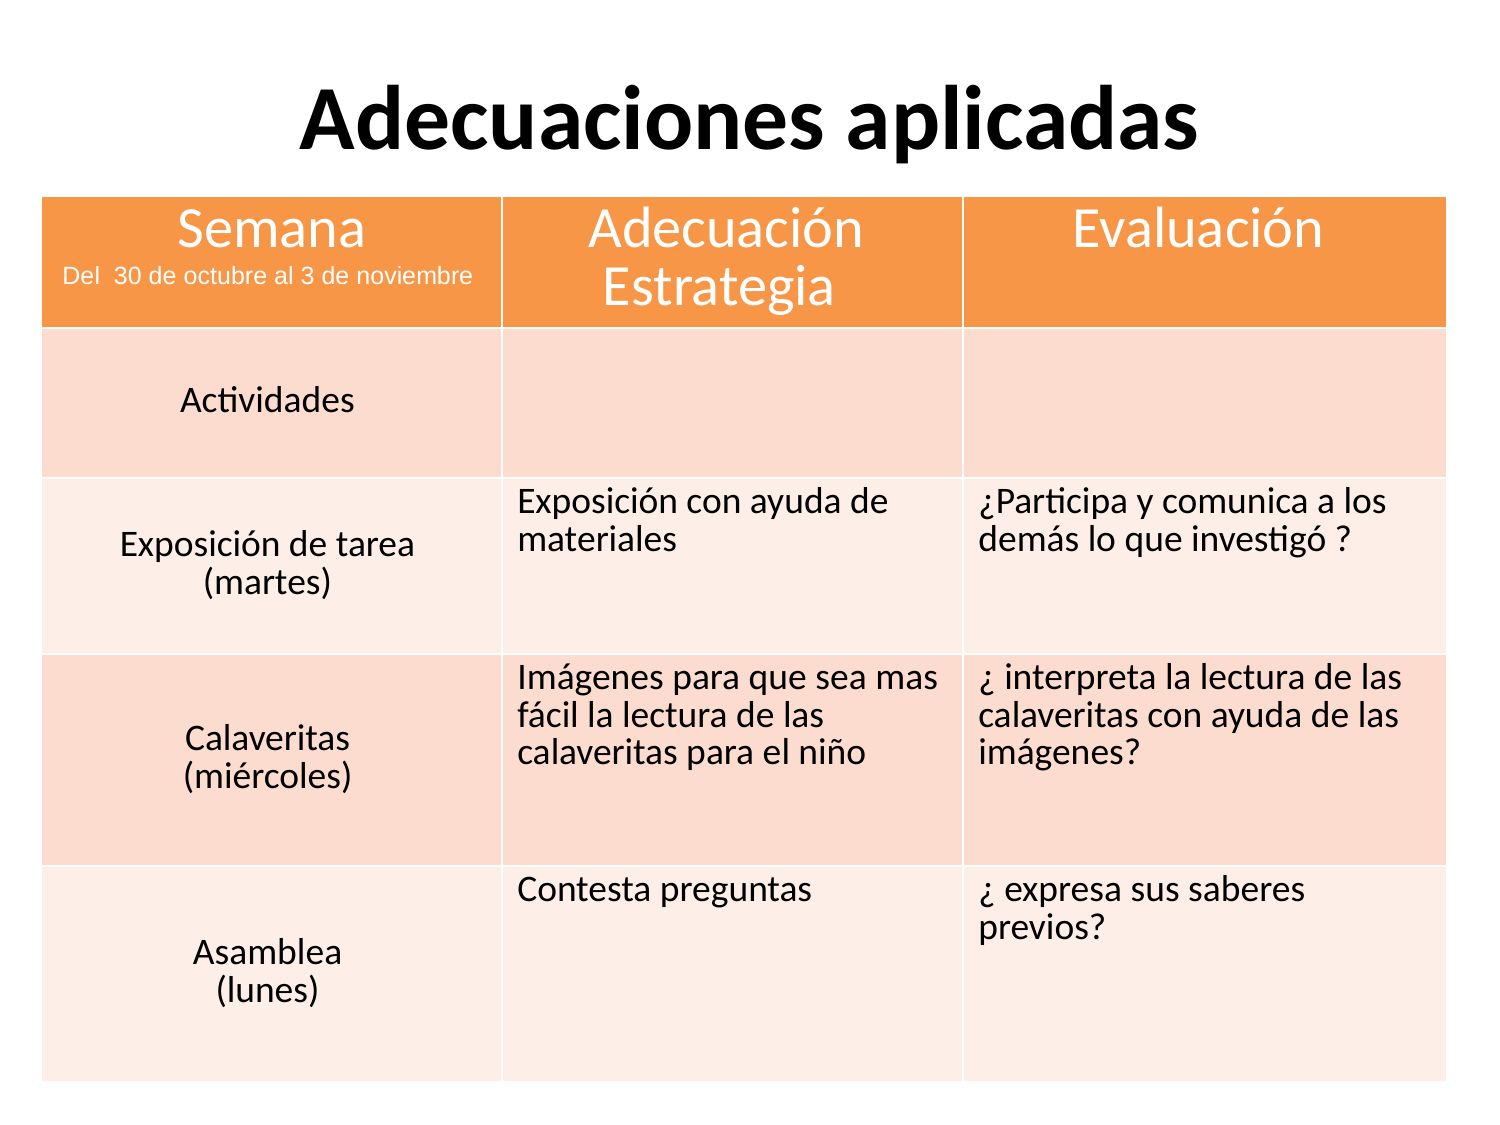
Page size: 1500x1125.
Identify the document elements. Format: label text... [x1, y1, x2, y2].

table_cell Actividades [42, 329, 501, 477]
table_cell Imágenes para que sea mas fácil la lectura de las calaveritas para el niño [503, 655, 962, 865]
table_cell ¿ interpreta la lectura de las calaveritas con ayuda de las imágenes? [964, 655, 1446, 865]
table_cell [964, 329, 1446, 477]
title Adecuaciones aplicadas [75, 19, 1425, 207]
table_cell Contesta preguntas [503, 867, 962, 1081]
table_cell Exposición con ayuda de materiales [503, 479, 962, 653]
table_header Adecuación Estrategia [503, 207, 962, 327]
table_header Semana Del 30 de octubre al 3 de noviembre [42, 197, 501, 327]
table_cell Exposición de tarea (martes) [42, 479, 501, 653]
table_cell Asamblea (lunes) [42, 867, 501, 1081]
table_cell ¿ expresa sus saberes previos? [964, 867, 1446, 1081]
table_header Evaluación [964, 197, 1446, 327]
table_cell ¿Participa y comunica a los demás lo que investigó ? [964, 479, 1446, 653]
table_cell [503, 329, 962, 477]
table_cell Calaveritas (miércoles) [42, 655, 501, 865]
